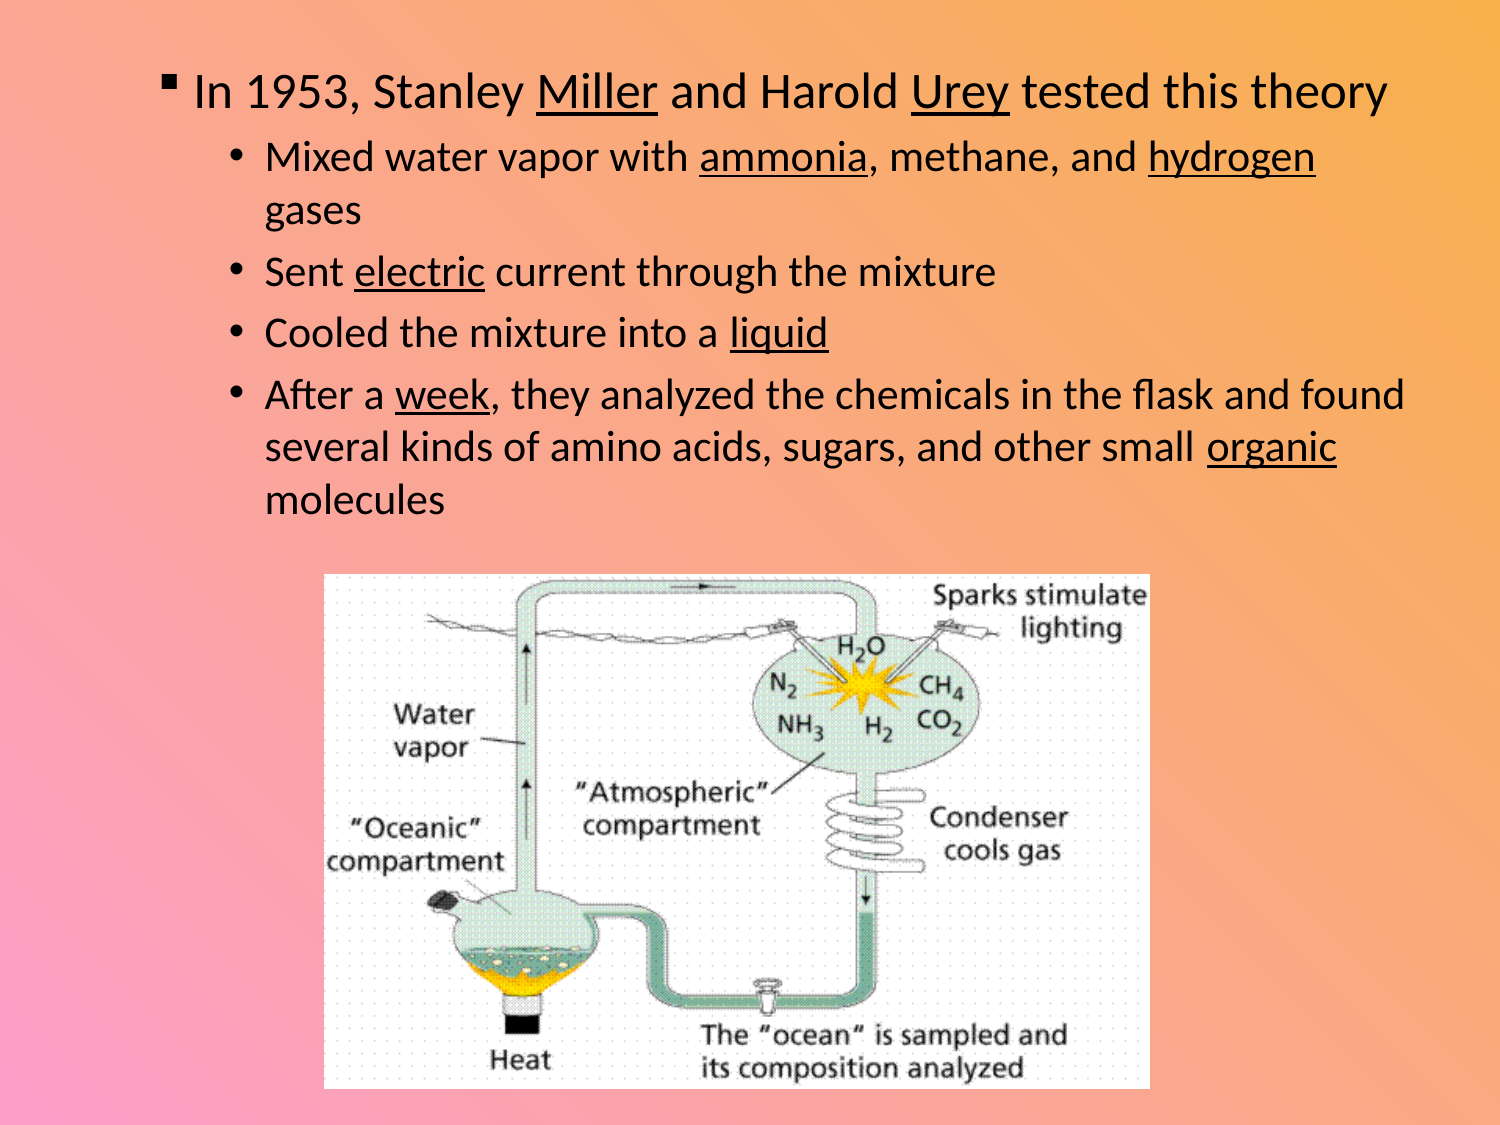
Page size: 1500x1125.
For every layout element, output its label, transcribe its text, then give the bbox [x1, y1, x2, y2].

list In 1953, Stanley Miller and Harold Urey tested this theory Mixed water vapor with ammonia, methane, and hydrogen gases Sent electric current through the mixture Cooled the mixture into a liquid After a week, they analyzed the chemicals in the flask and found several kinds of amino acids, sugars, and other small organic molecules [0, 50, 1425, 575]
picture [324, 574, 1151, 1090]
